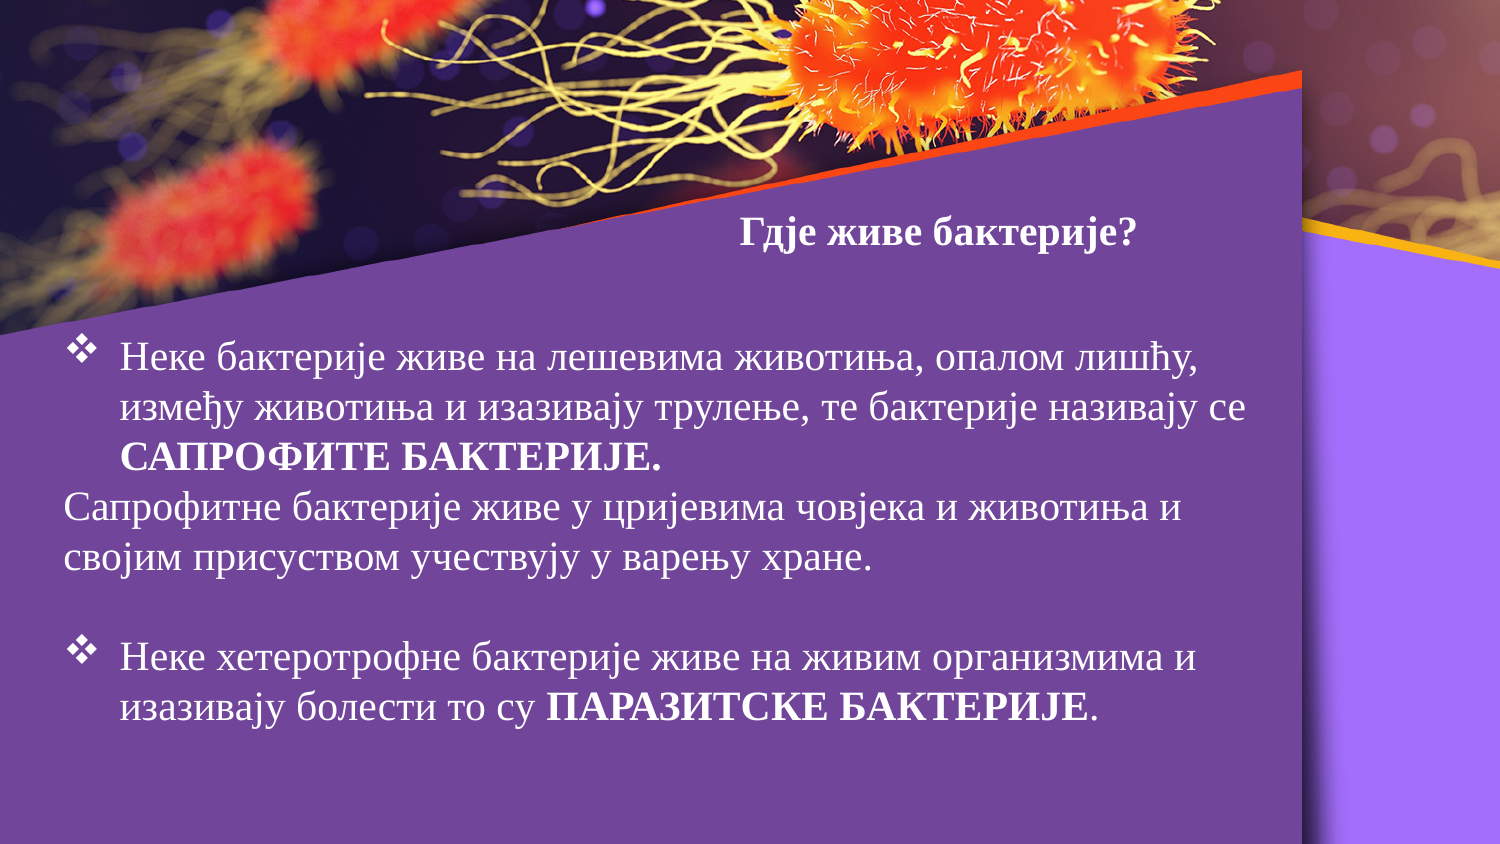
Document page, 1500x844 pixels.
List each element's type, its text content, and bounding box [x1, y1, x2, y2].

picture [0, 0, 1500, 844]
text_box Неке бактерије живе на лешевима животиња, опалом лишћу, између животиња и изазивају трулење, те бактерије називају се САПРОФИТЕ БАКТЕРИЈЕ. Сапрофитне бактерије живе у цријевима човјека и животиња и својим присуством учествују у варењу хране. Неке хетеротрофне бактерије живе на живим организмима и изазивају болести то су ПАРАЗИТСКЕ БАКТЕРИЈЕ. [48, 321, 1327, 737]
text_box Гдје живе бактерије? [724, 196, 1276, 262]
